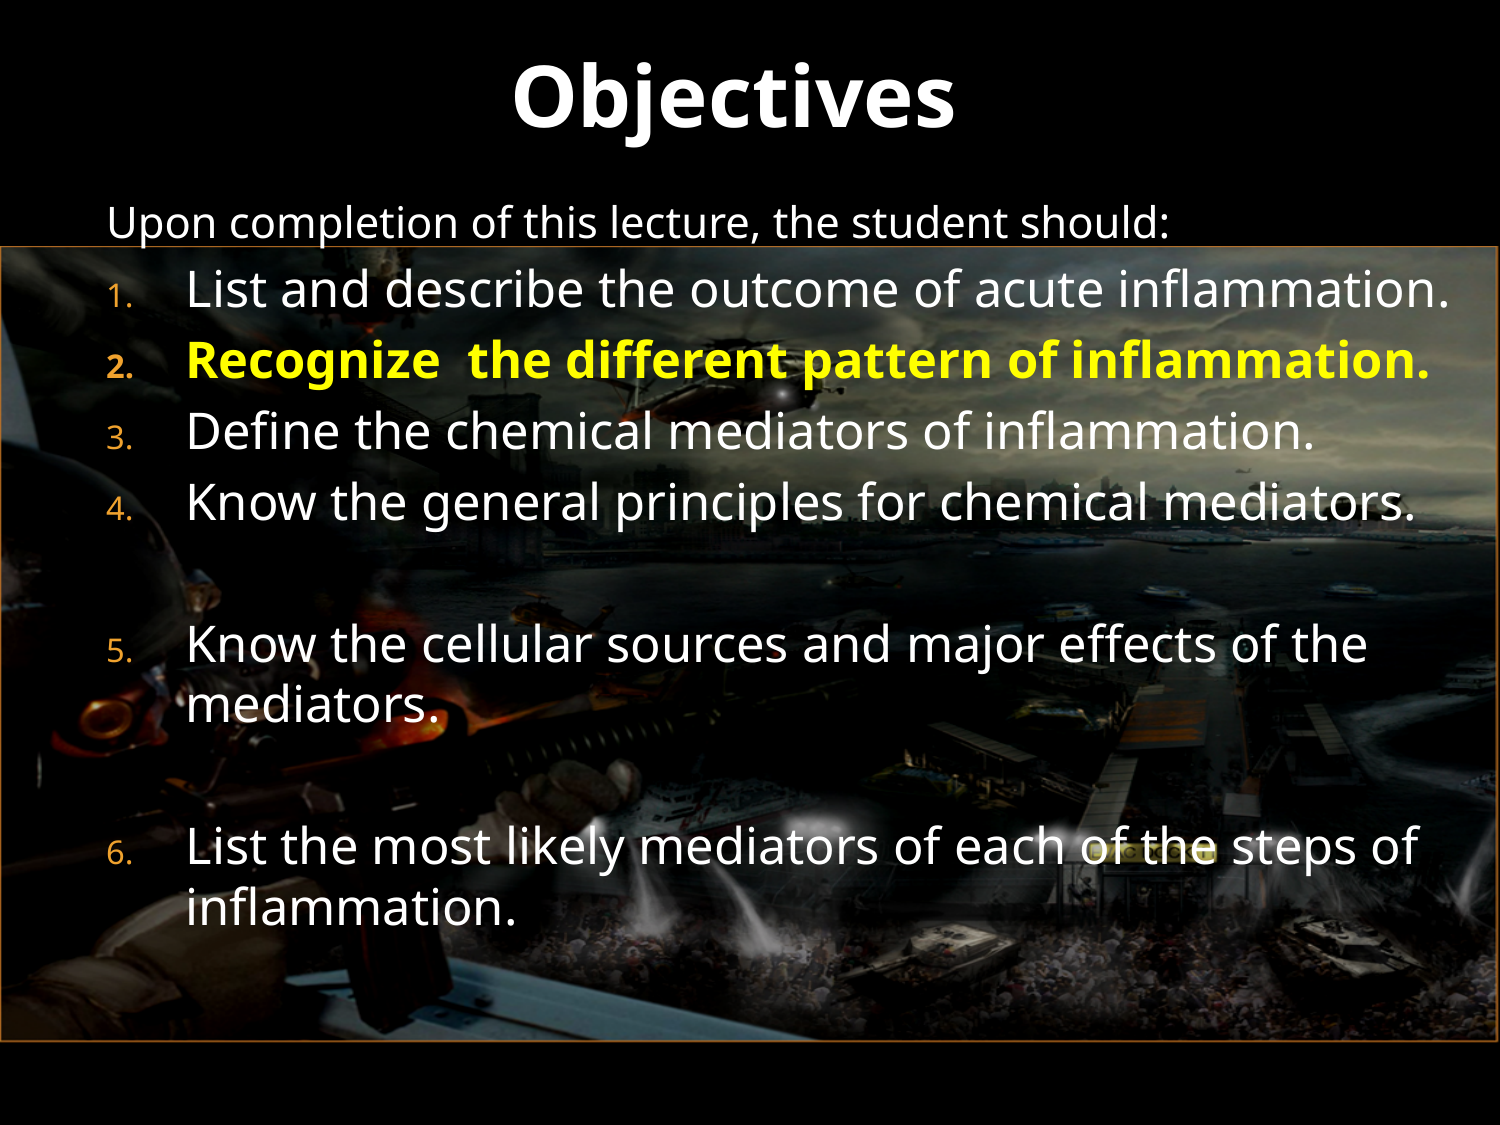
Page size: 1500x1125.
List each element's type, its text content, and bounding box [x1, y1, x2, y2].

title Objectives [58, 0, 1409, 188]
picture [0, 246, 70, 1043]
list Upon completion of this lecture, the student should: List and describe the outcome of acute inflammation. Recognize the different pattern of inflammation. Define the chemical mediators of inflammation. Know the general principles for chemical mediators. Know the cellular sources and major effects of the mediators. List the most likely mediators of each of the steps of inflammation. [70, 187, 1500, 1071]
